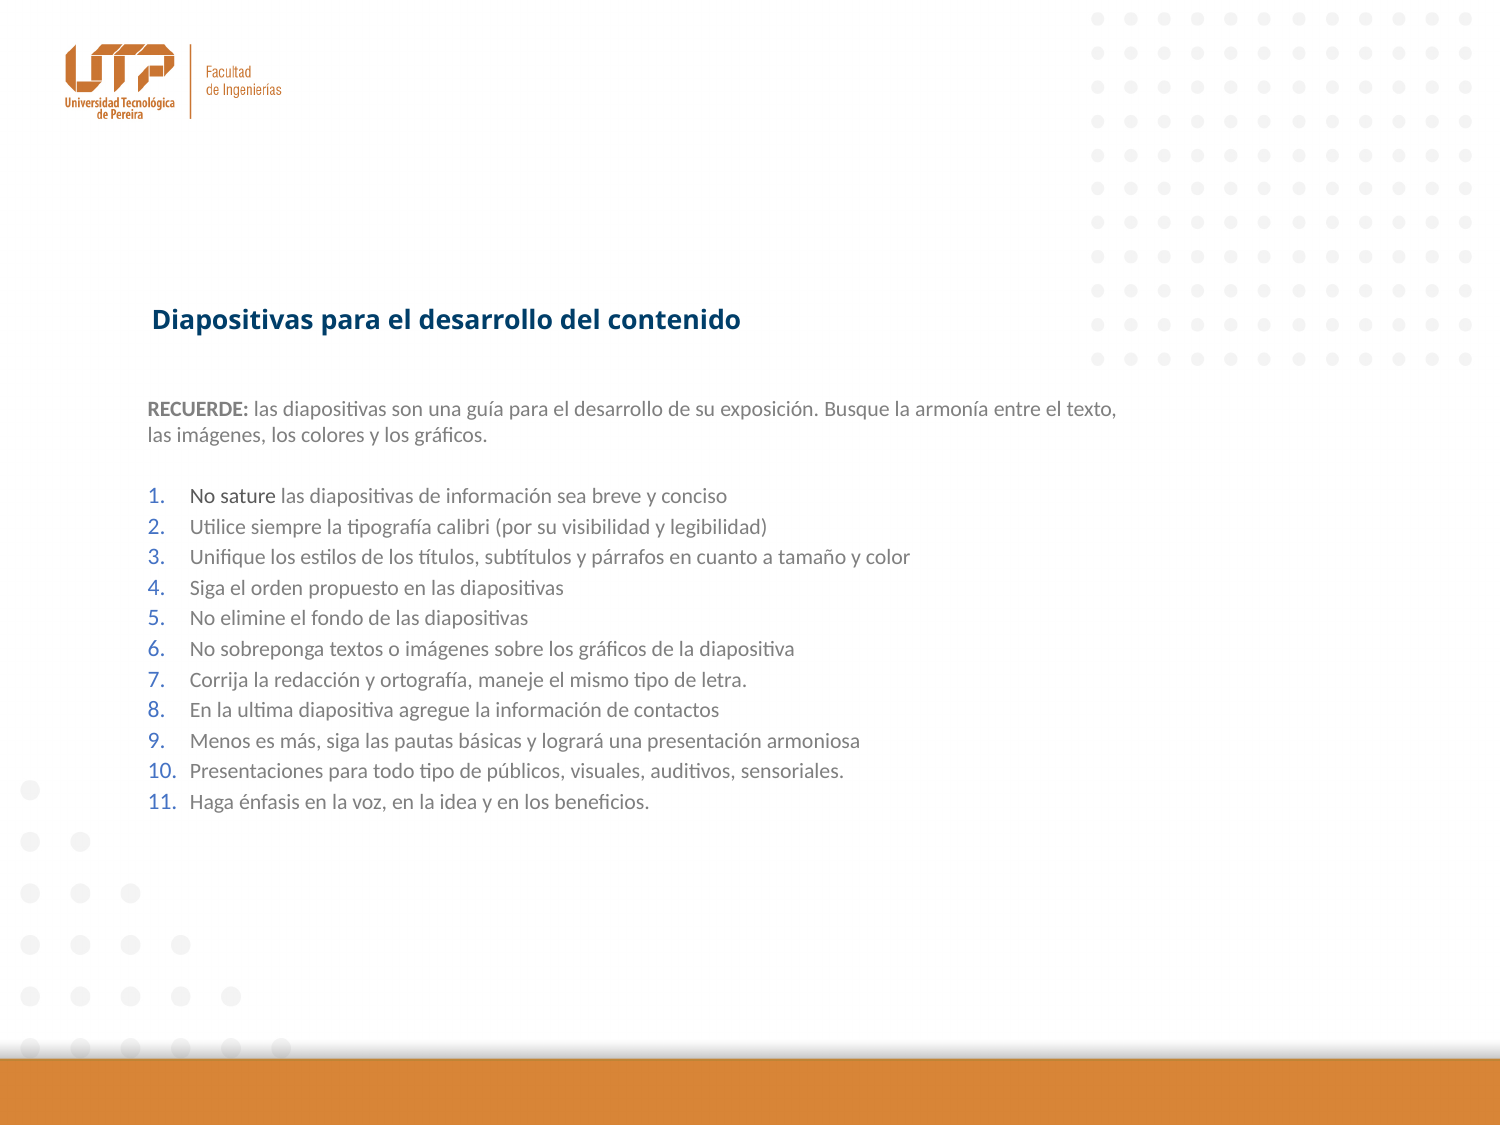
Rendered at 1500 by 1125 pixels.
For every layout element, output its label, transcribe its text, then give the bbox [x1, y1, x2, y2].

picture [0, 0, 1500, 1125]
title Diapositivas para el desarrollo del contenido [136, 298, 979, 372]
text_box RECUERDE: las diapositivas son una guía para el desarrollo de su exposición. Busque la armonía entre el texto, las imágenes, los colores y los gráficos. No sature las diapositivas de información sea breve y conciso Utilice siempre la tipografía calibri (por su visibilidad y legibilidad) Unifique los estilos de los títulos, subtítulos y párrafos en cuanto a tamaño y color Siga el orden propuesto en las diapositivas No elimine el fondo de las diapositivas No sobreponga textos o imágenes sobre los gráficos de la diapositiva Corrija la redacción y ortografía, maneje el mismo tipo de letra. En la ultima diapositiva agregue la información de contactos Menos es más, siga las pautas básicas y logrará una presentación armoniosa Presentaciones para todo tipo de públicos, visuales, auditivos, sensoriales. Haga énfasis en la voz, en la idea y en los beneficios. [136, 386, 1145, 868]
